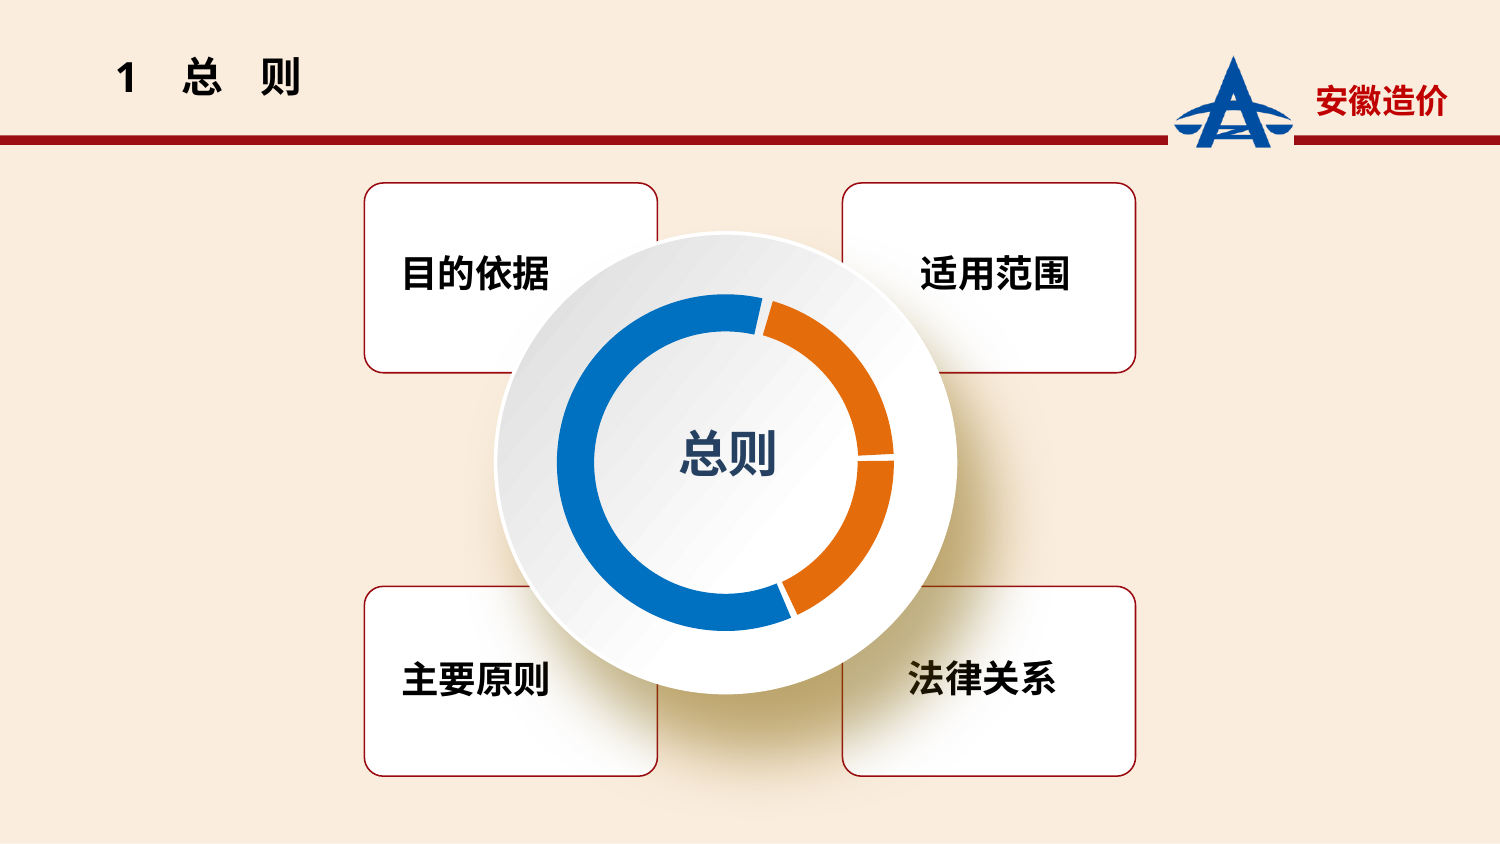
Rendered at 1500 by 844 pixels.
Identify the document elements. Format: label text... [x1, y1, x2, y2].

text_box 1 总 则 [100, 43, 426, 109]
picture [1168, 55, 1294, 152]
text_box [364, 182, 1136, 777]
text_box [495, 232, 956, 693]
